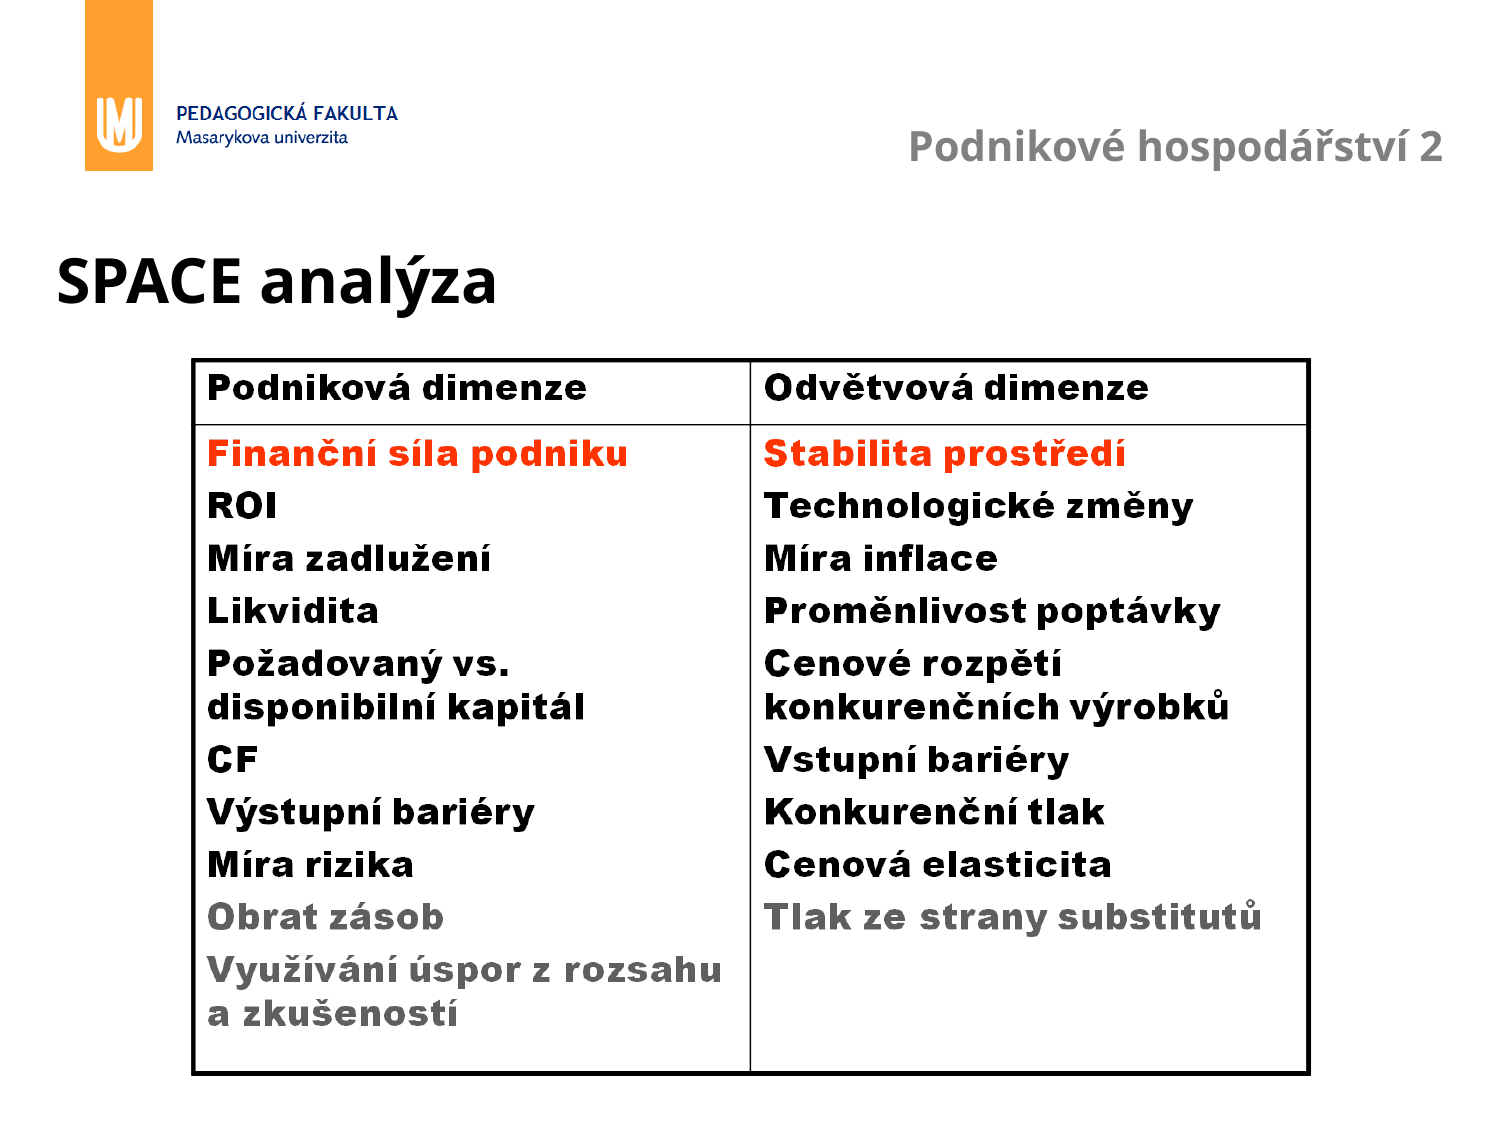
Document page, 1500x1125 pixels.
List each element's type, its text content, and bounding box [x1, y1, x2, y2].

picture [0, 0, 457, 178]
text_box Podnikové hospodářství 2 [513, 29, 1459, 178]
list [182, 349, 1318, 1083]
title SPACE analýza [41, 219, 1459, 337]
